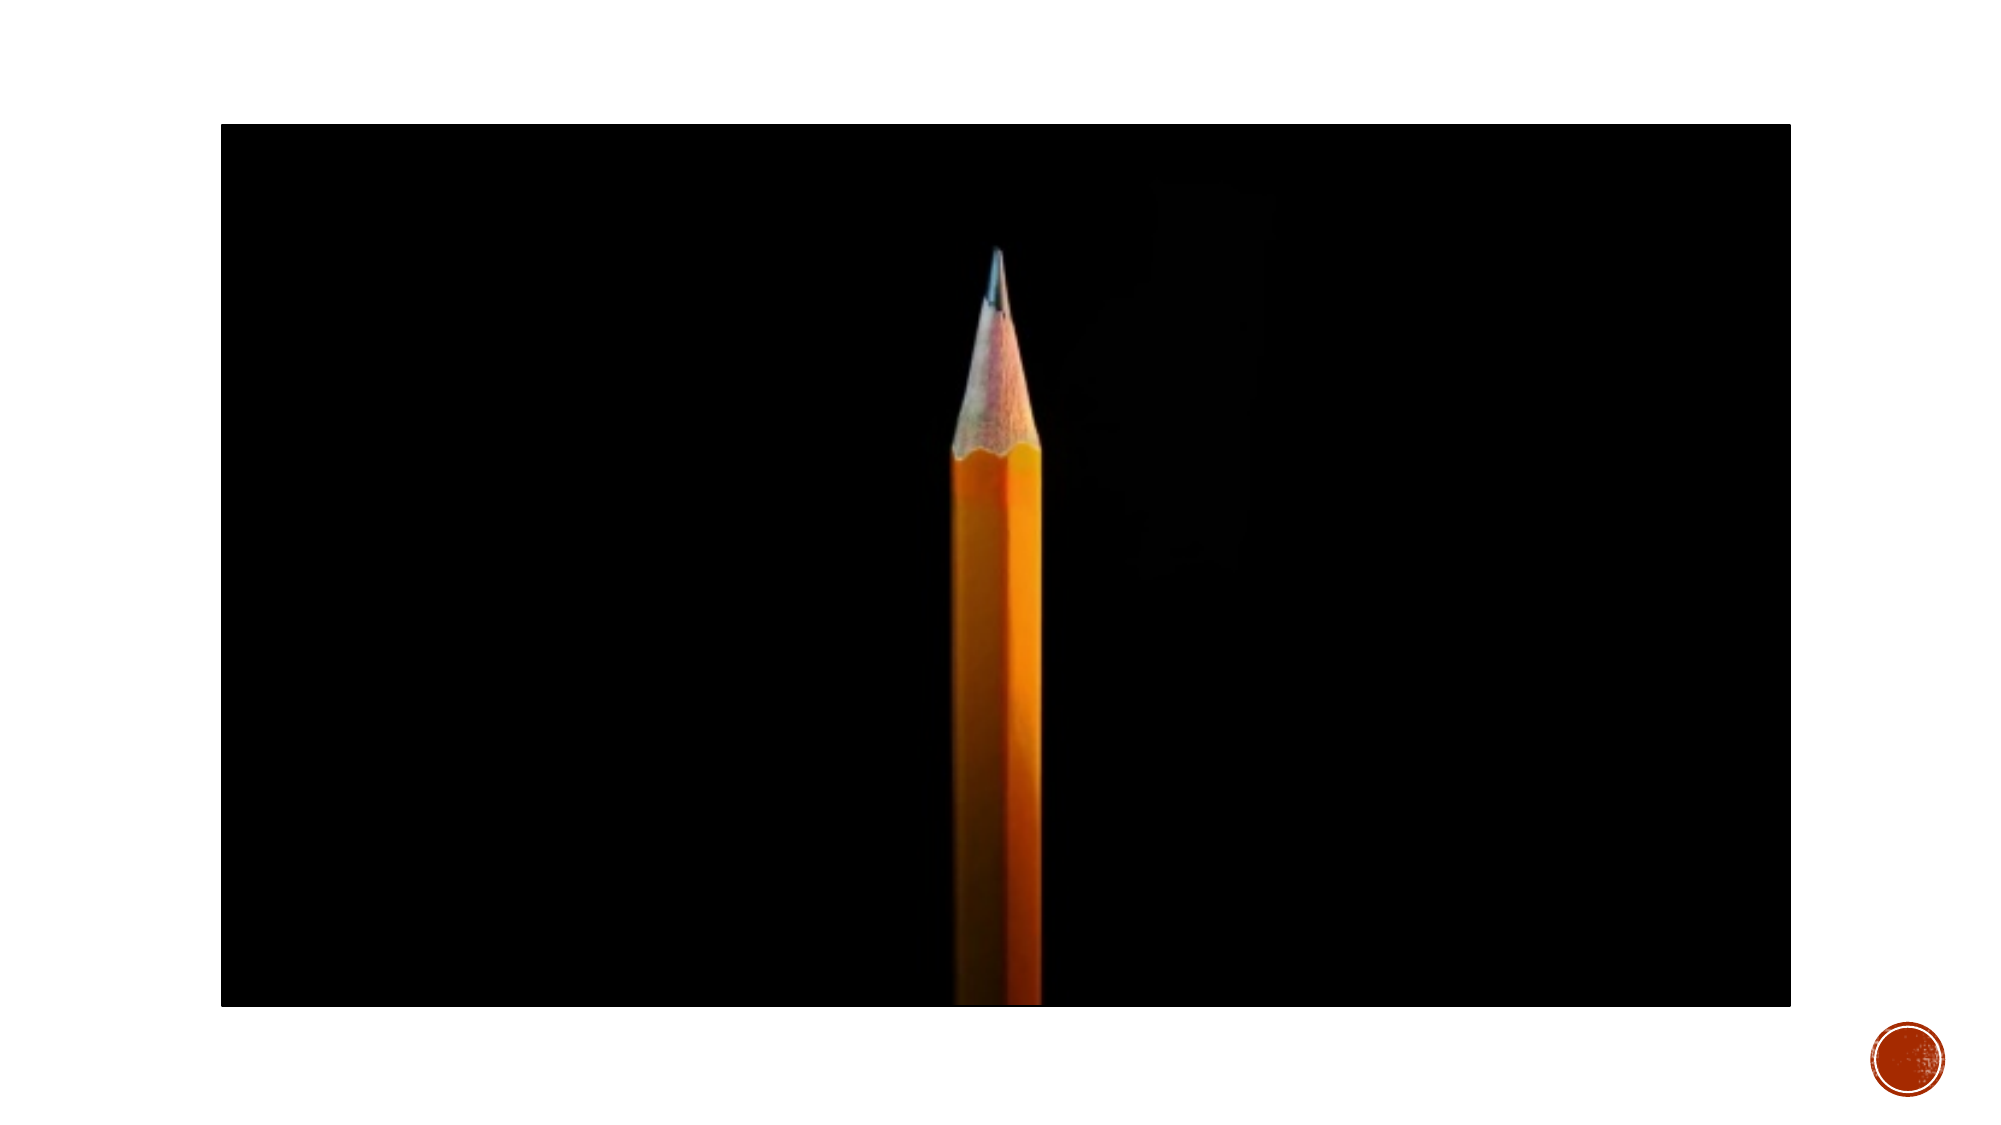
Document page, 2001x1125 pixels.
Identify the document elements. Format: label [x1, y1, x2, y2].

list [227, 130, 1786, 1002]
